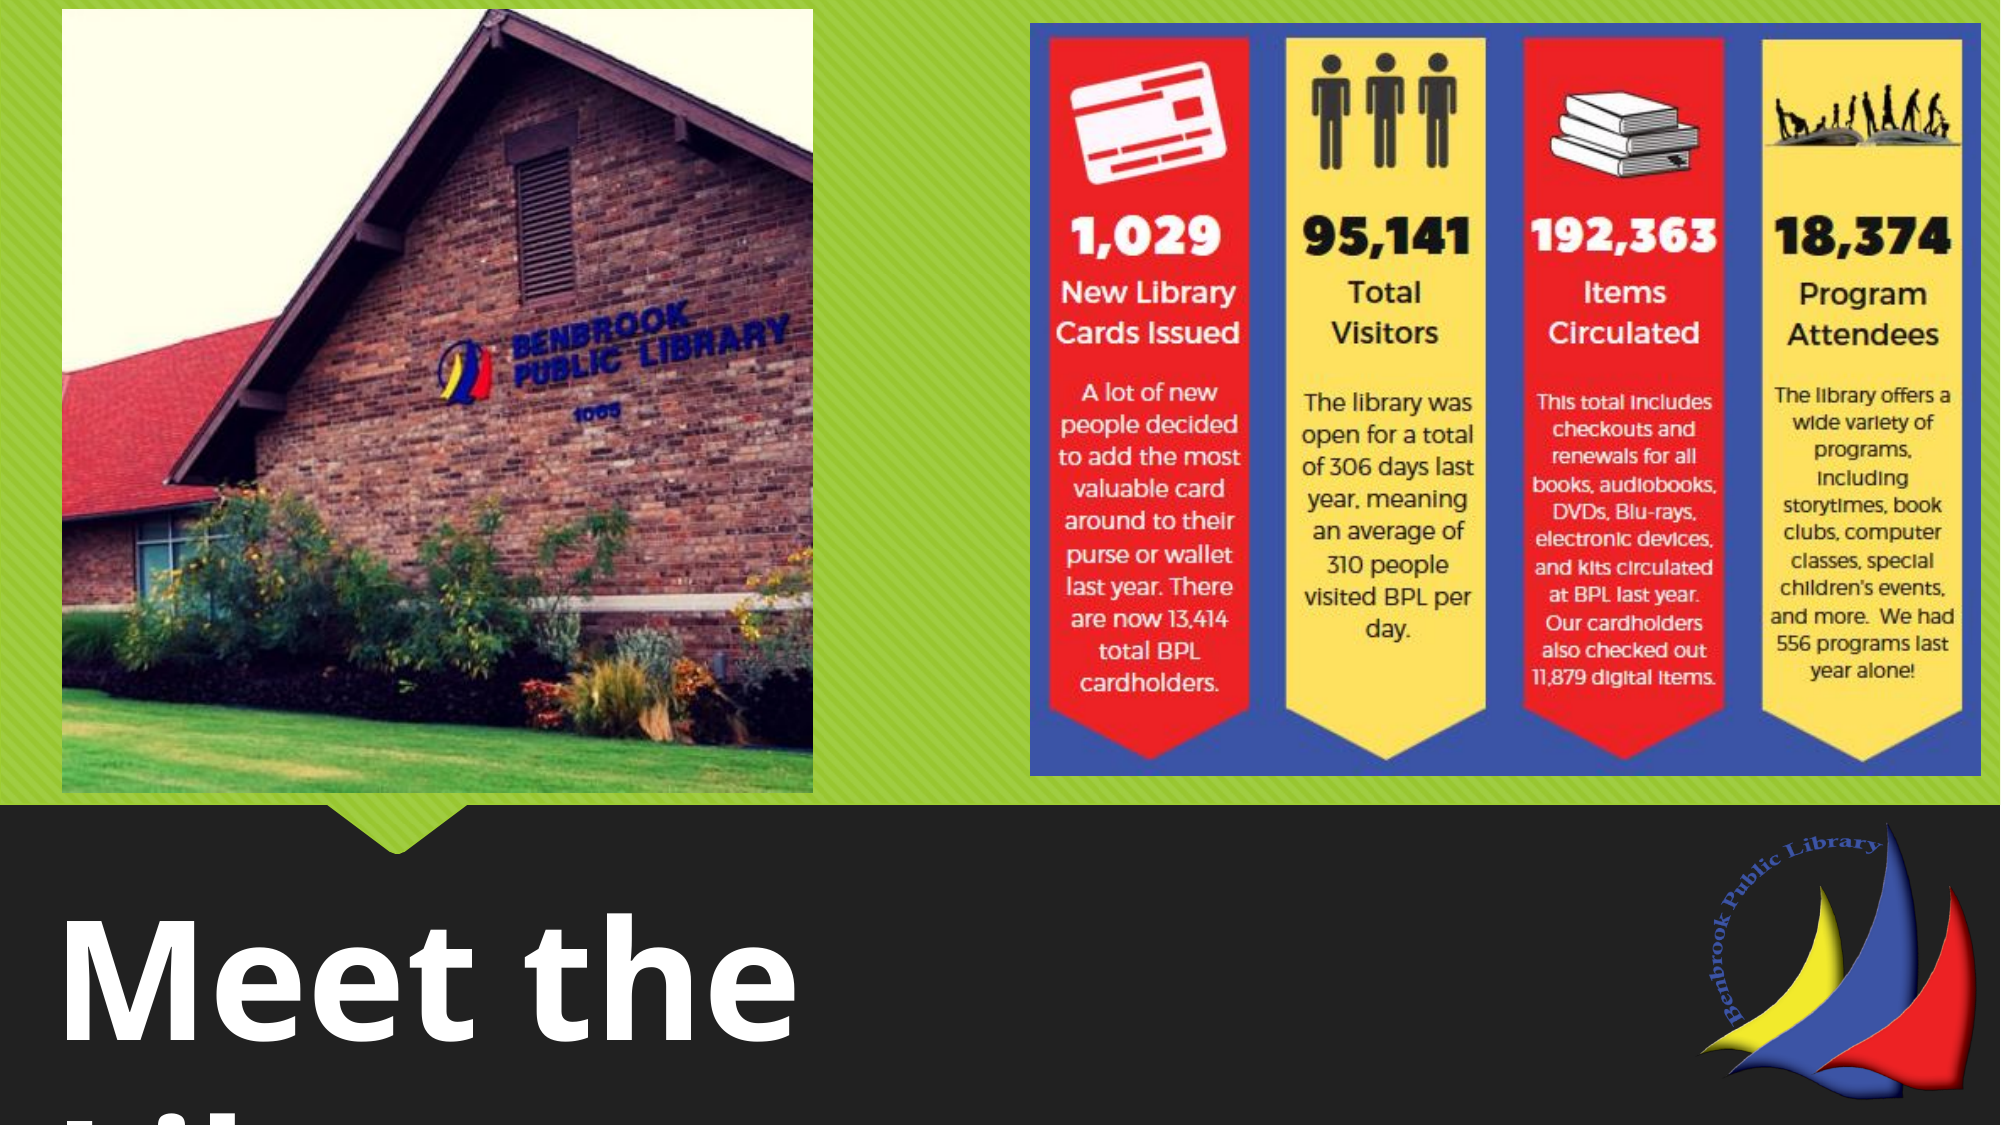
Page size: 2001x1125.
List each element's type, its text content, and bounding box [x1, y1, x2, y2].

picture [62, 9, 813, 793]
picture [1687, 812, 1981, 1107]
picture [1030, 23, 1981, 777]
text_box Meet the Library [37, 866, 1414, 1125]
